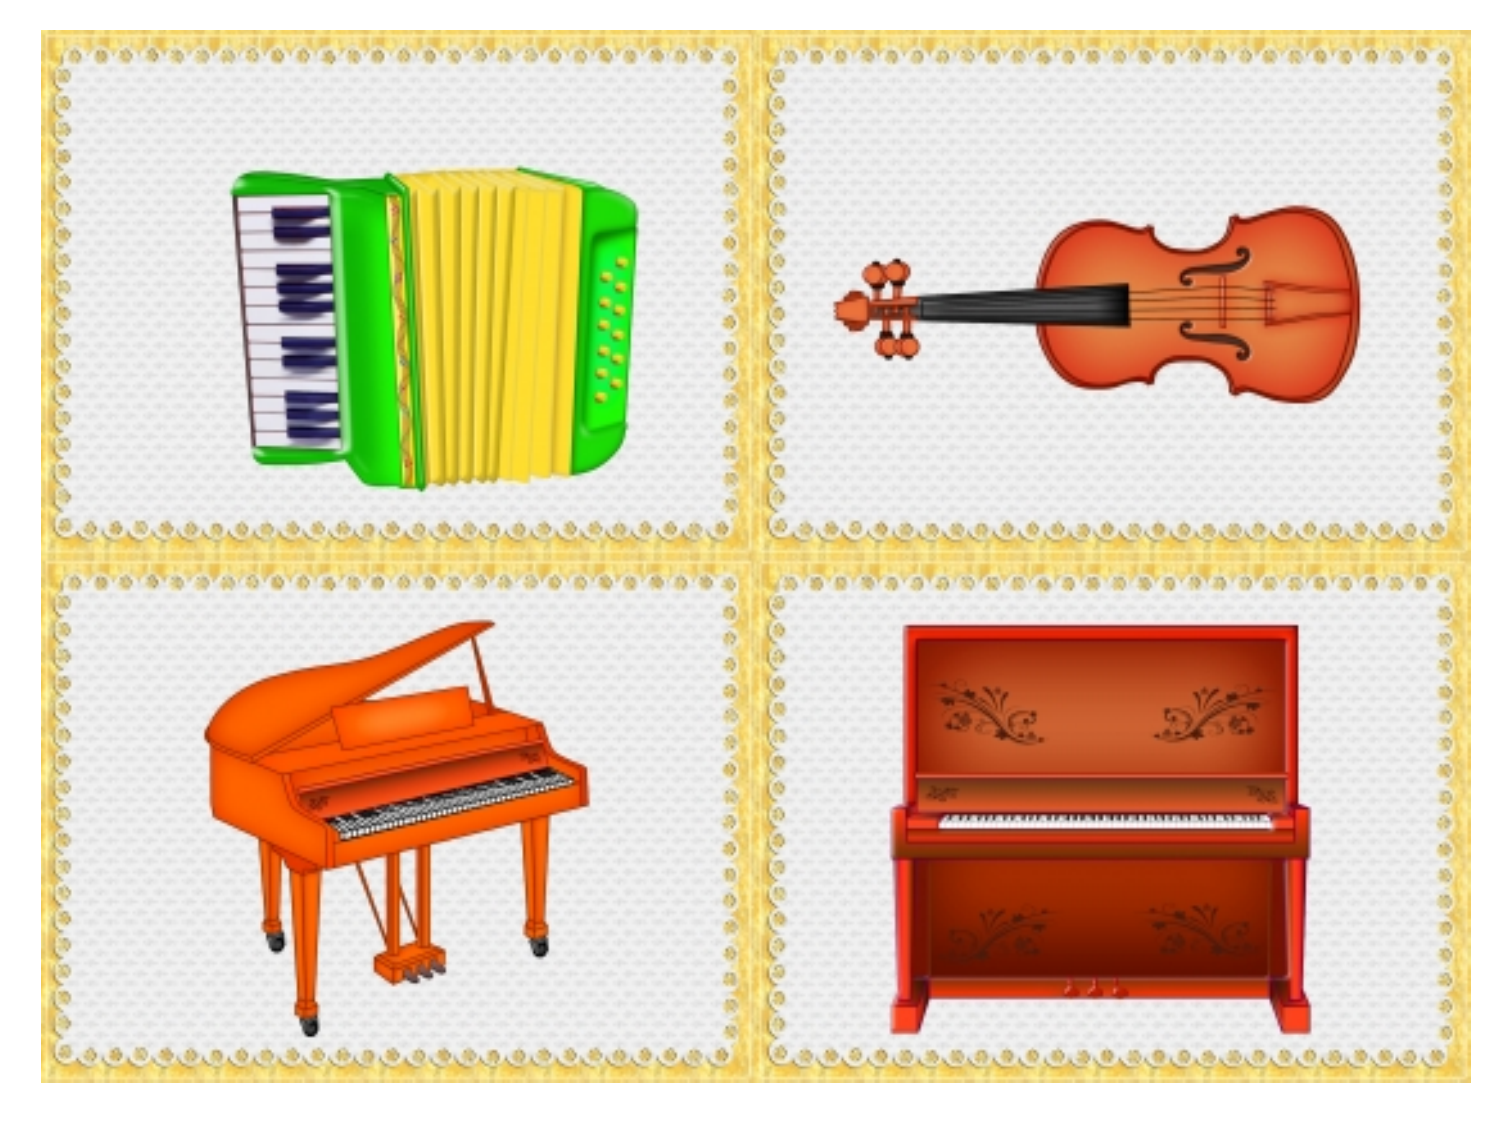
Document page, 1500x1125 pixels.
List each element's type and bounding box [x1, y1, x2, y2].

picture [41, 30, 1471, 1083]
